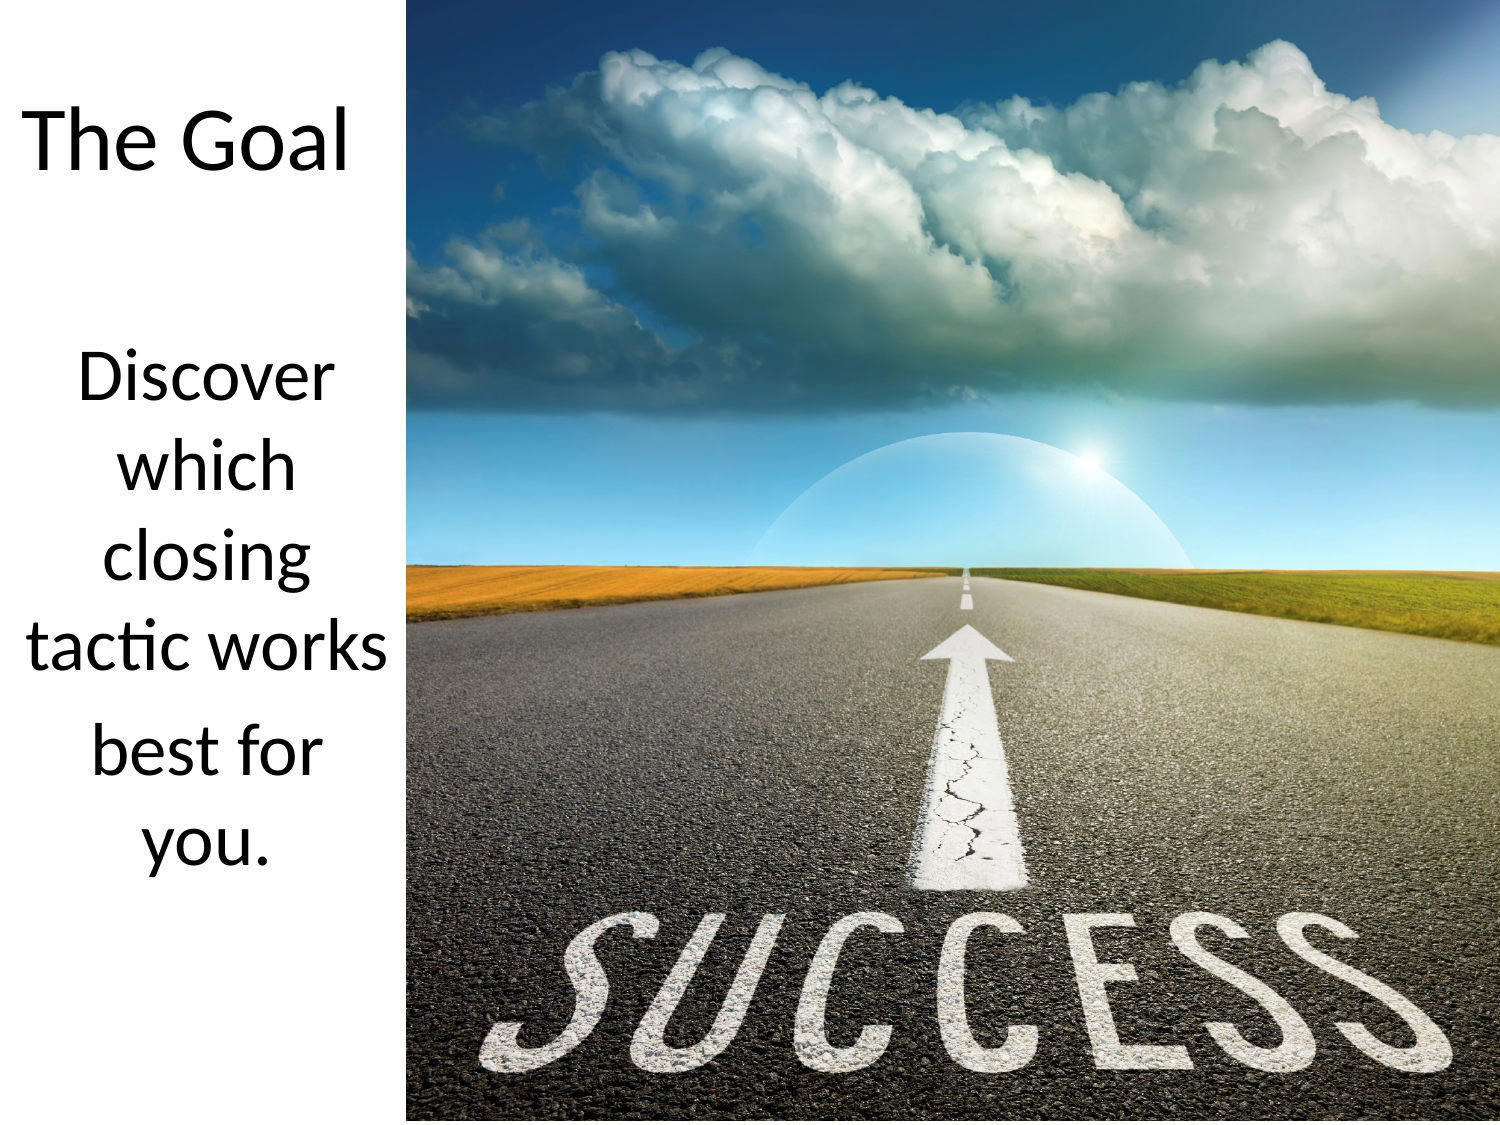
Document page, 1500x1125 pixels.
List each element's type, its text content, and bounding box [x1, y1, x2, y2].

title The Goal [5, 39, 400, 208]
picture [405, 0, 1500, 1122]
list Discover which closing tactic works best for you. [5, 208, 400, 951]
